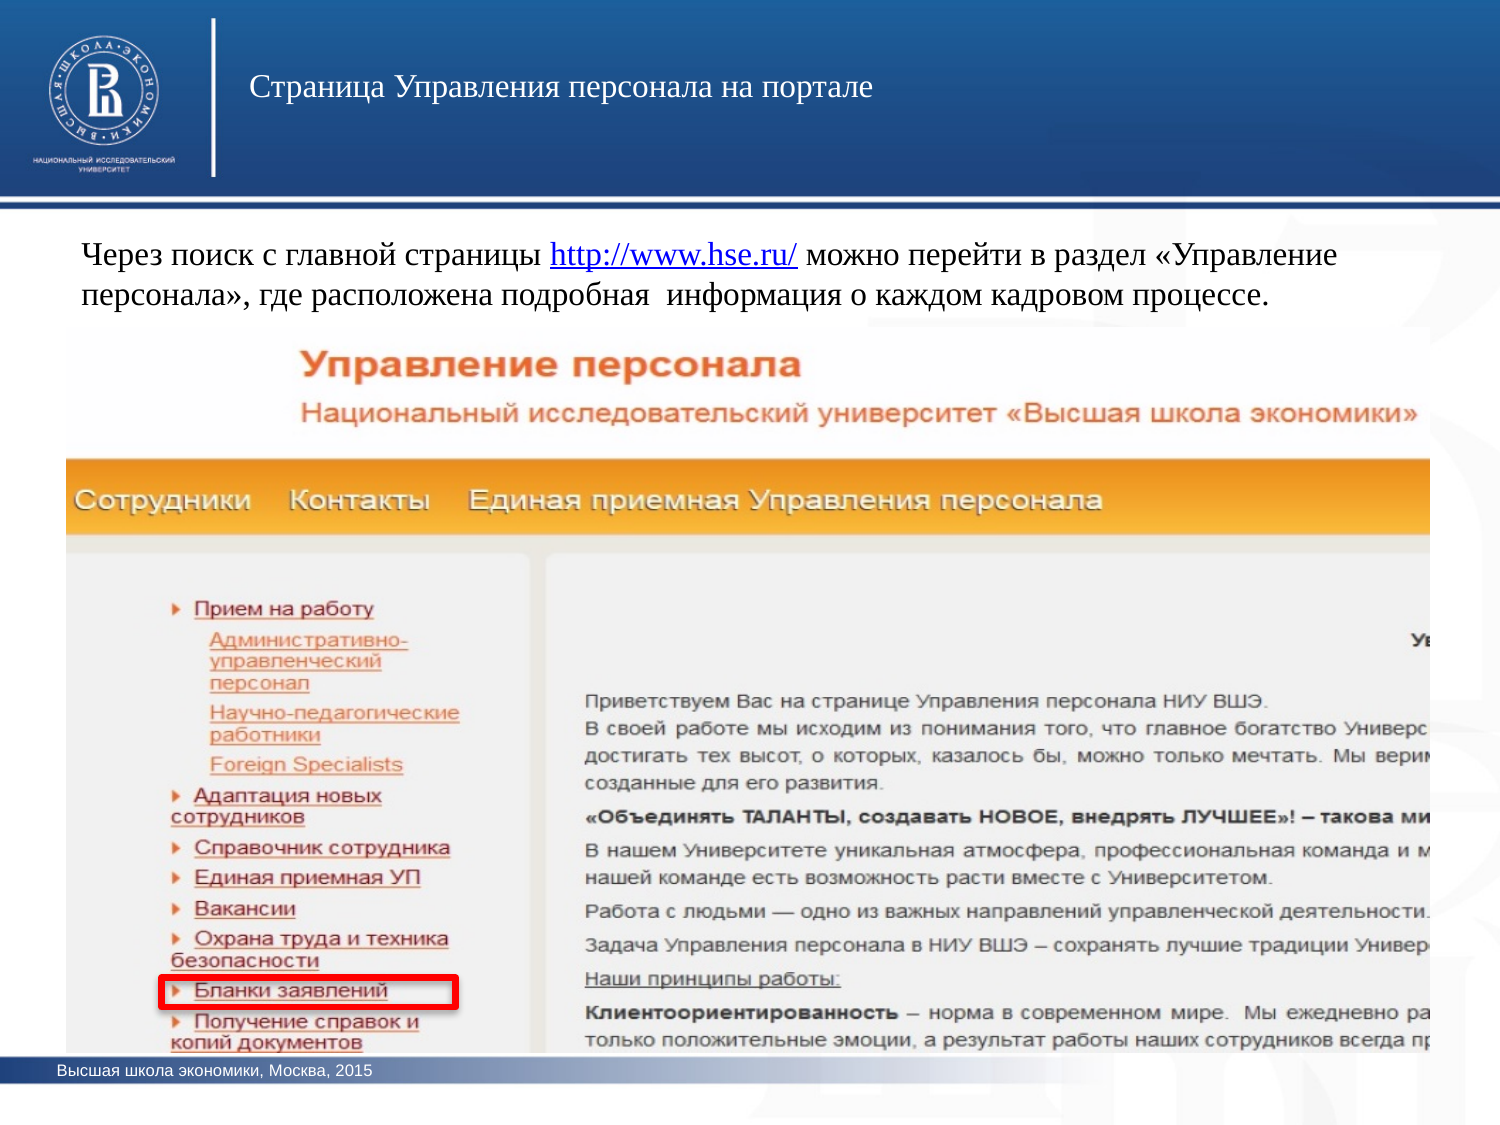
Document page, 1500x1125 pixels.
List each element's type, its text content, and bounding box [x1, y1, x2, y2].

picture [0, 0, 1500, 1125]
text_box Страница Управления персонала на портале [234, 70, 1198, 139]
text_box Высшая школа экономики, Москва, 2015 [41, 1052, 722, 1093]
title Через поиск с главной страницы http://www.hse.ru/ можно перейти в раздел «Управление персонала», где расположена подробная информация о каждом кадровом процессе. [66, 203, 1389, 325]
